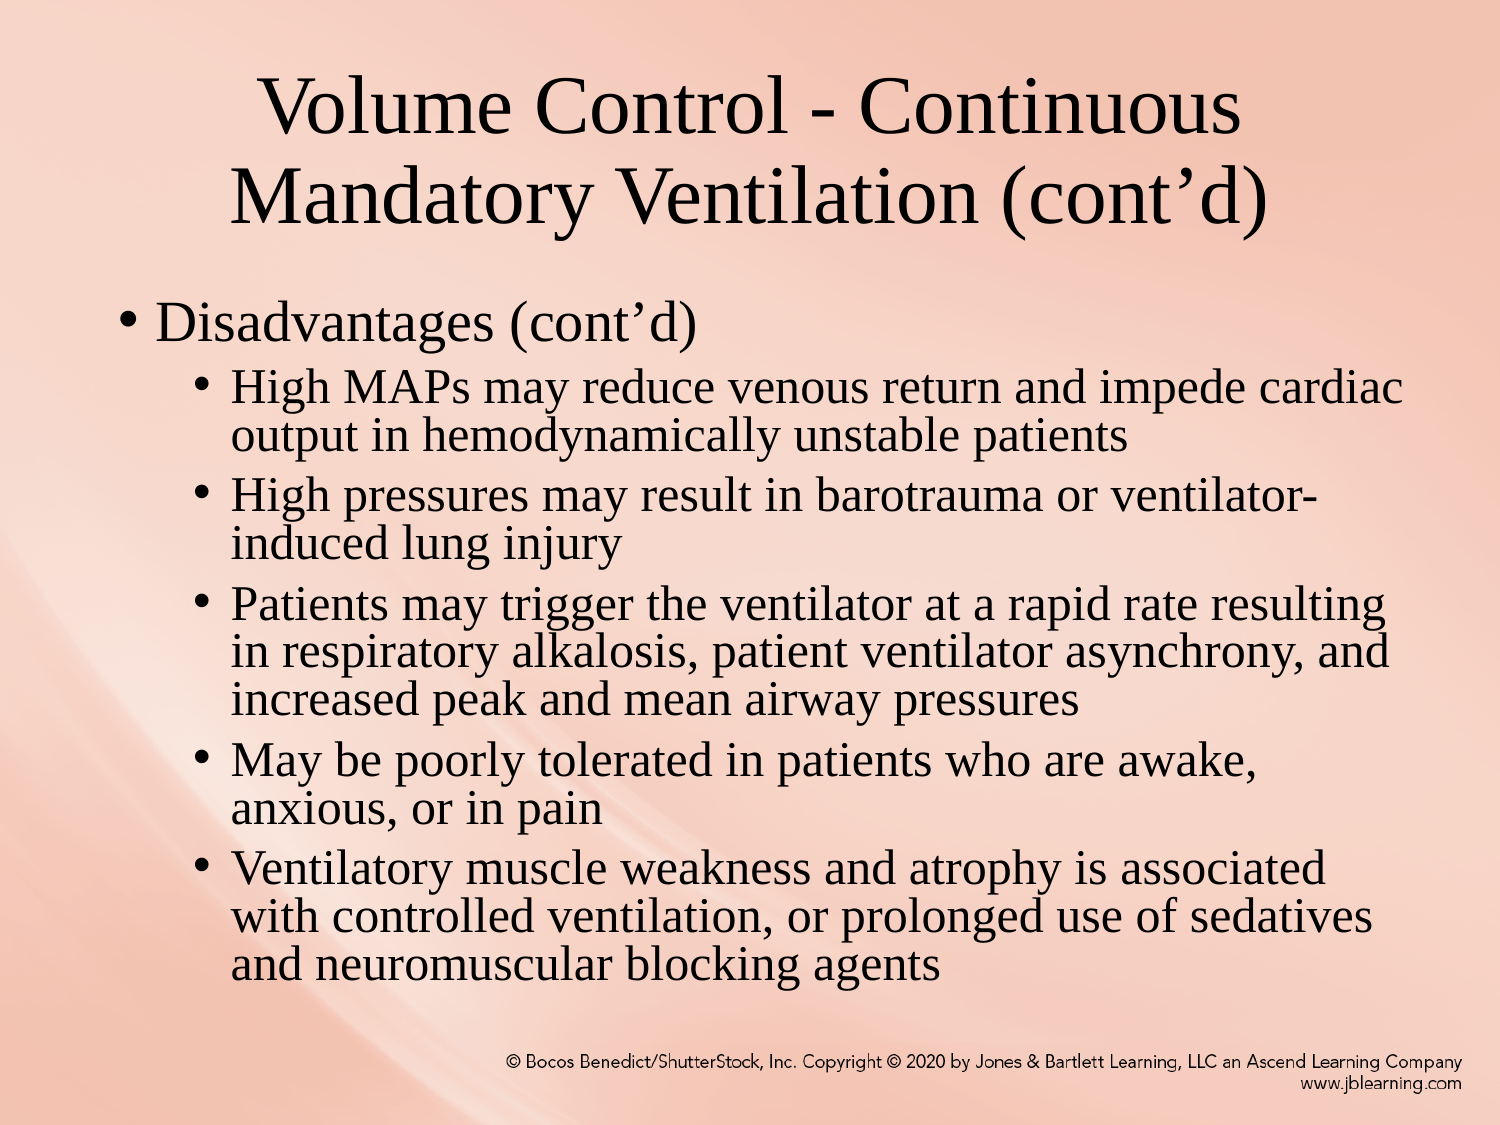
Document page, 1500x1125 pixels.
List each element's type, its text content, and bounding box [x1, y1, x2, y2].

title Volume Control - Continuous Mandatory Ventilation (cont’d) [103, 42, 1397, 261]
list Disadvantages (cont’d) High MAPs may reduce venous return and impede cardiac output in hemodynamically unstable patients High pressures may result in barotrauma or ventilator-induced lung injury Patients may trigger the ventilator at a rapid rate resulting in respiratory alkalosis, patient ventilator asynchrony, and increased peak and mean airway pressures May be poorly tolerated in patients who are awake, anxious, or in pain Ventilatory muscle weakness and atrophy is associated with controlled ventilation, or prolonged use of sedatives and neuromuscular blocking agents [103, 297, 1433, 1049]
picture [0, 0, 1500, 1125]
